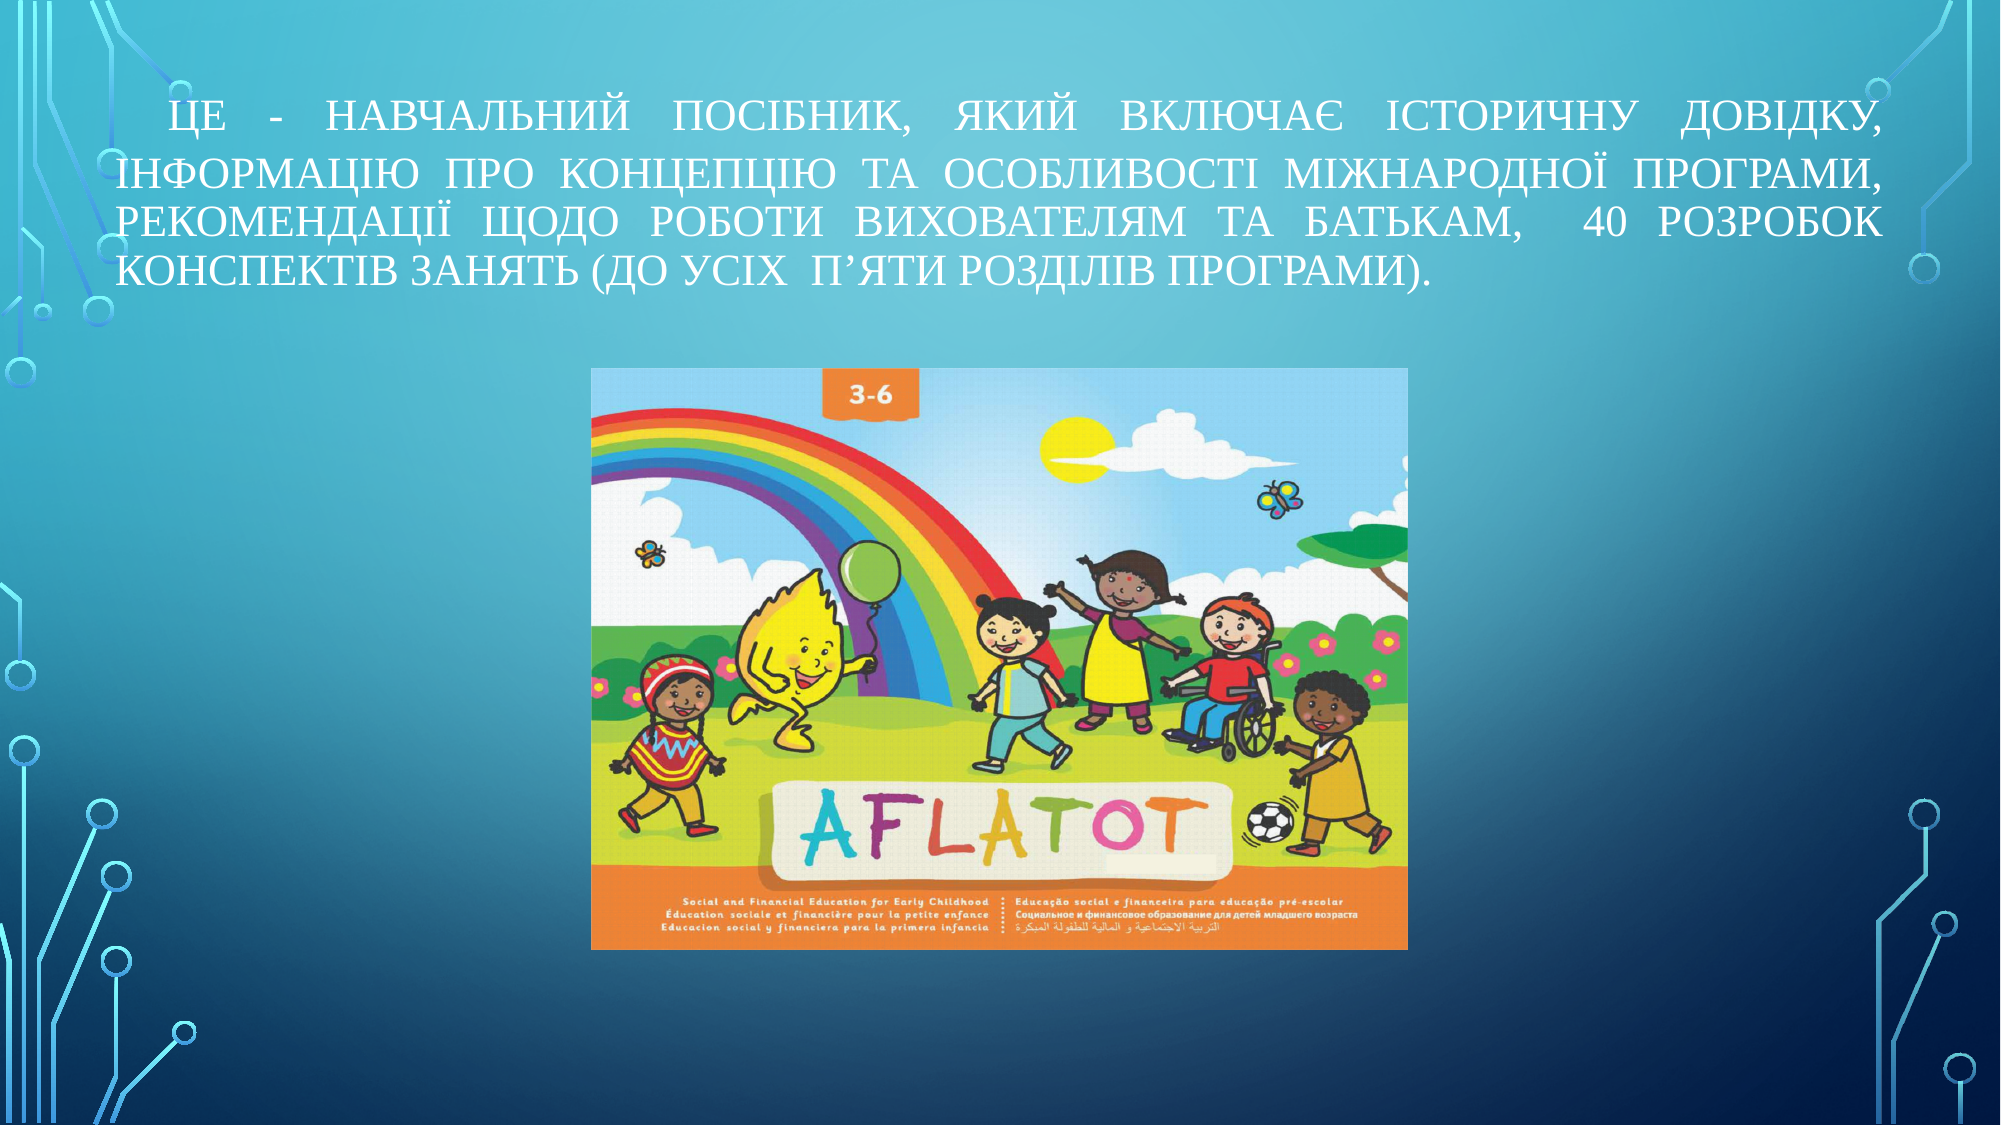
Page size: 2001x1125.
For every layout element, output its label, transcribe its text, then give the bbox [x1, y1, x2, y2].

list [591, 368, 1408, 951]
title Це - навчальний посібник, який включає історичну довідку, інформацію про концепцію та особливості Міжнародної Програми, рекомендації щодо роботи вихователям та батькам, 40 розробок конспектів занять (до усіх п’яти розділів Програми). [99, 45, 1900, 303]
